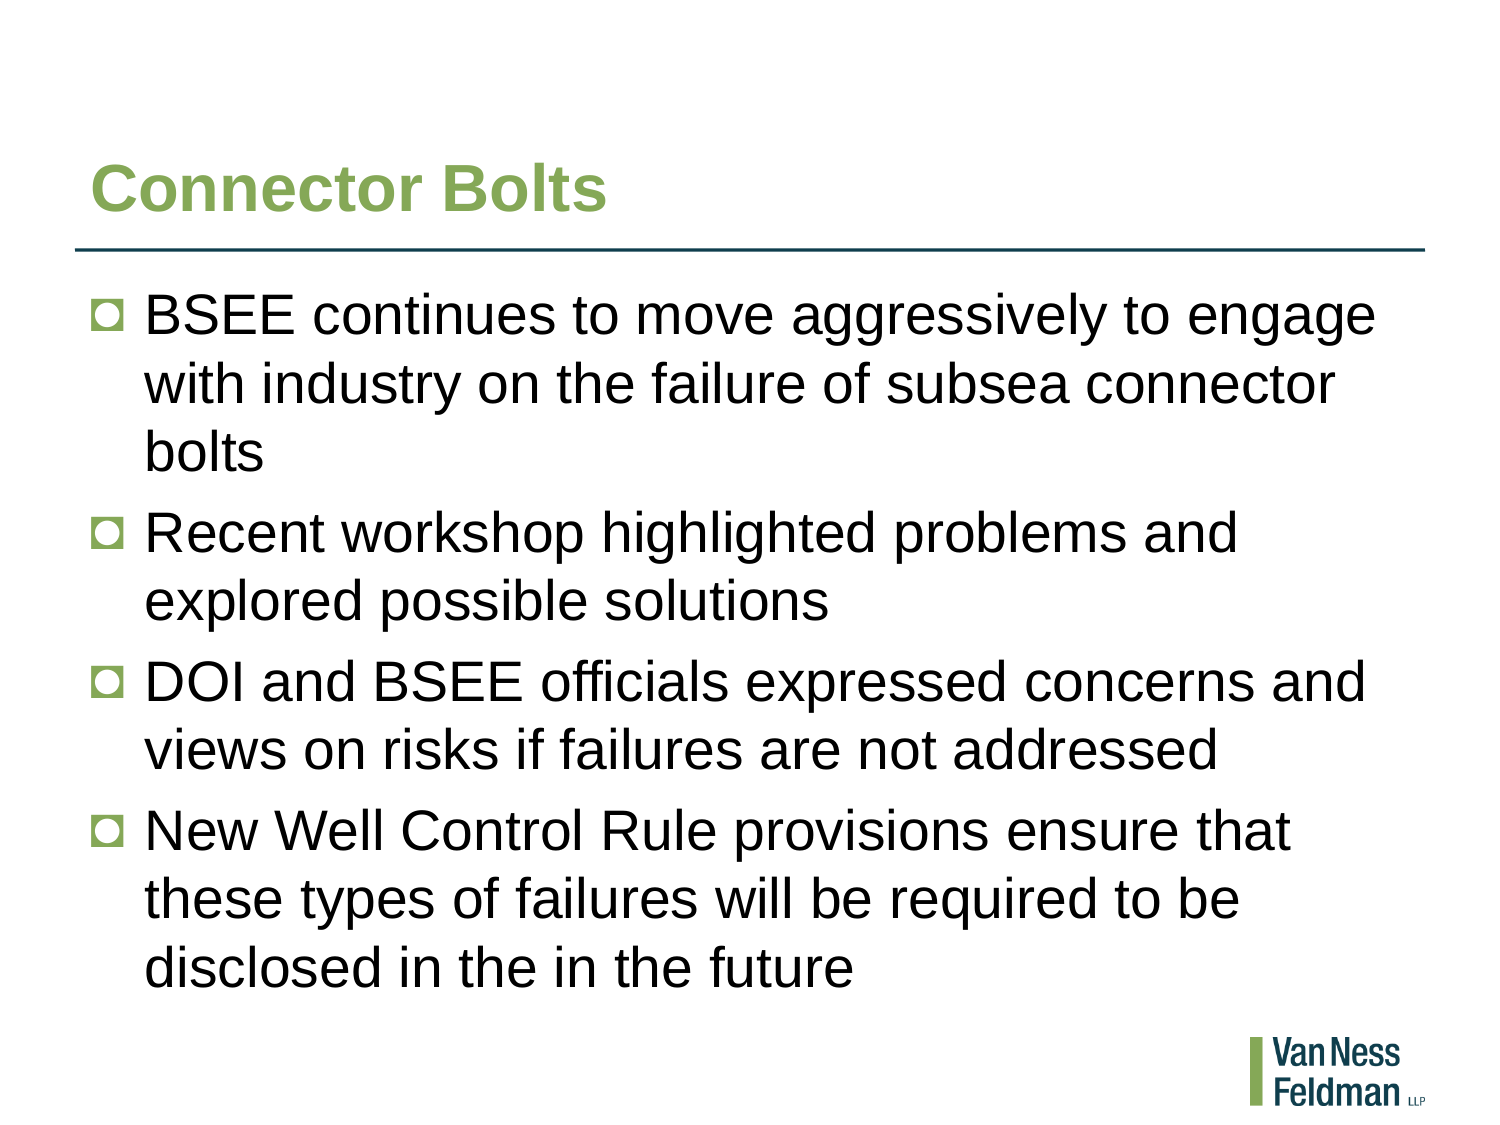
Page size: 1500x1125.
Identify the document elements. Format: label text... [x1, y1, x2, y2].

list BSEE continues to move aggressively to engage with industry on the failure of subsea connector bolts Recent workshop highlighted problems and explored possible solutions DOI and BSEE officials expressed concerns and views on risks if failures are not addressed New Well Control Rule provisions ensure that these types of failures will be required to be disclosed in the in the future [75, 270, 1425, 1013]
title Connector Bolts [75, 45, 1425, 233]
picture [1250, 1037, 1425, 1106]
